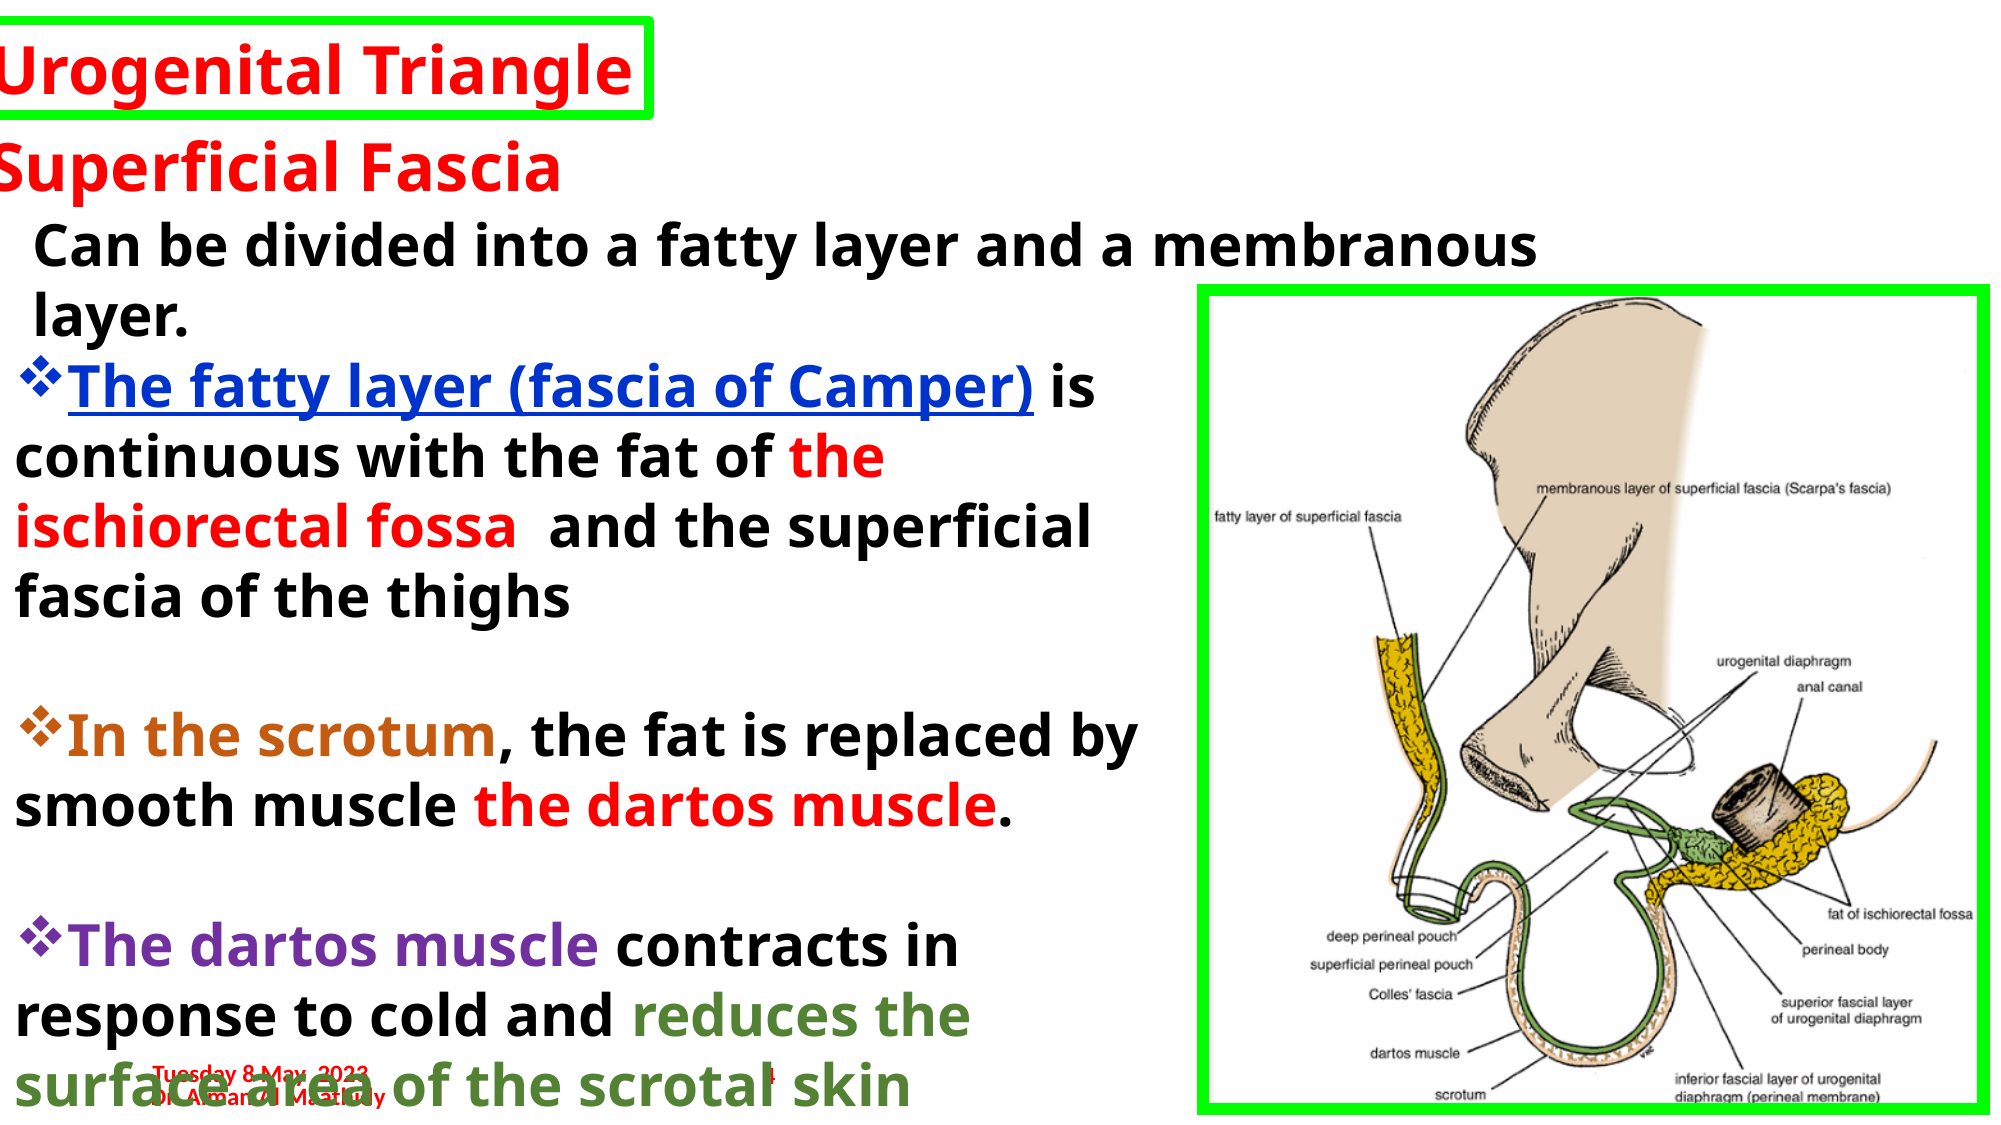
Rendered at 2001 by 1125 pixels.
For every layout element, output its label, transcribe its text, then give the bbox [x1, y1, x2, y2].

text_box Superficial Fascia [0, 117, 580, 213]
text_box Urogenital Triangle [0, 20, 649, 115]
text_box Can be divided into a fatty layer and a membranous layer. [17, 200, 1722, 356]
text_box The fatty layer (fascia of Camper) is continuous with the fat of the ischiorectal fossa and the superficial fascia of the thighs In the scrotum, the fat is replaced by smooth muscle the dartos muscle. The dartos muscle contracts in response to cold and reduces the surface area of the scrotal skin [0, 341, 1188, 1125]
picture [1209, 296, 1978, 1103]
